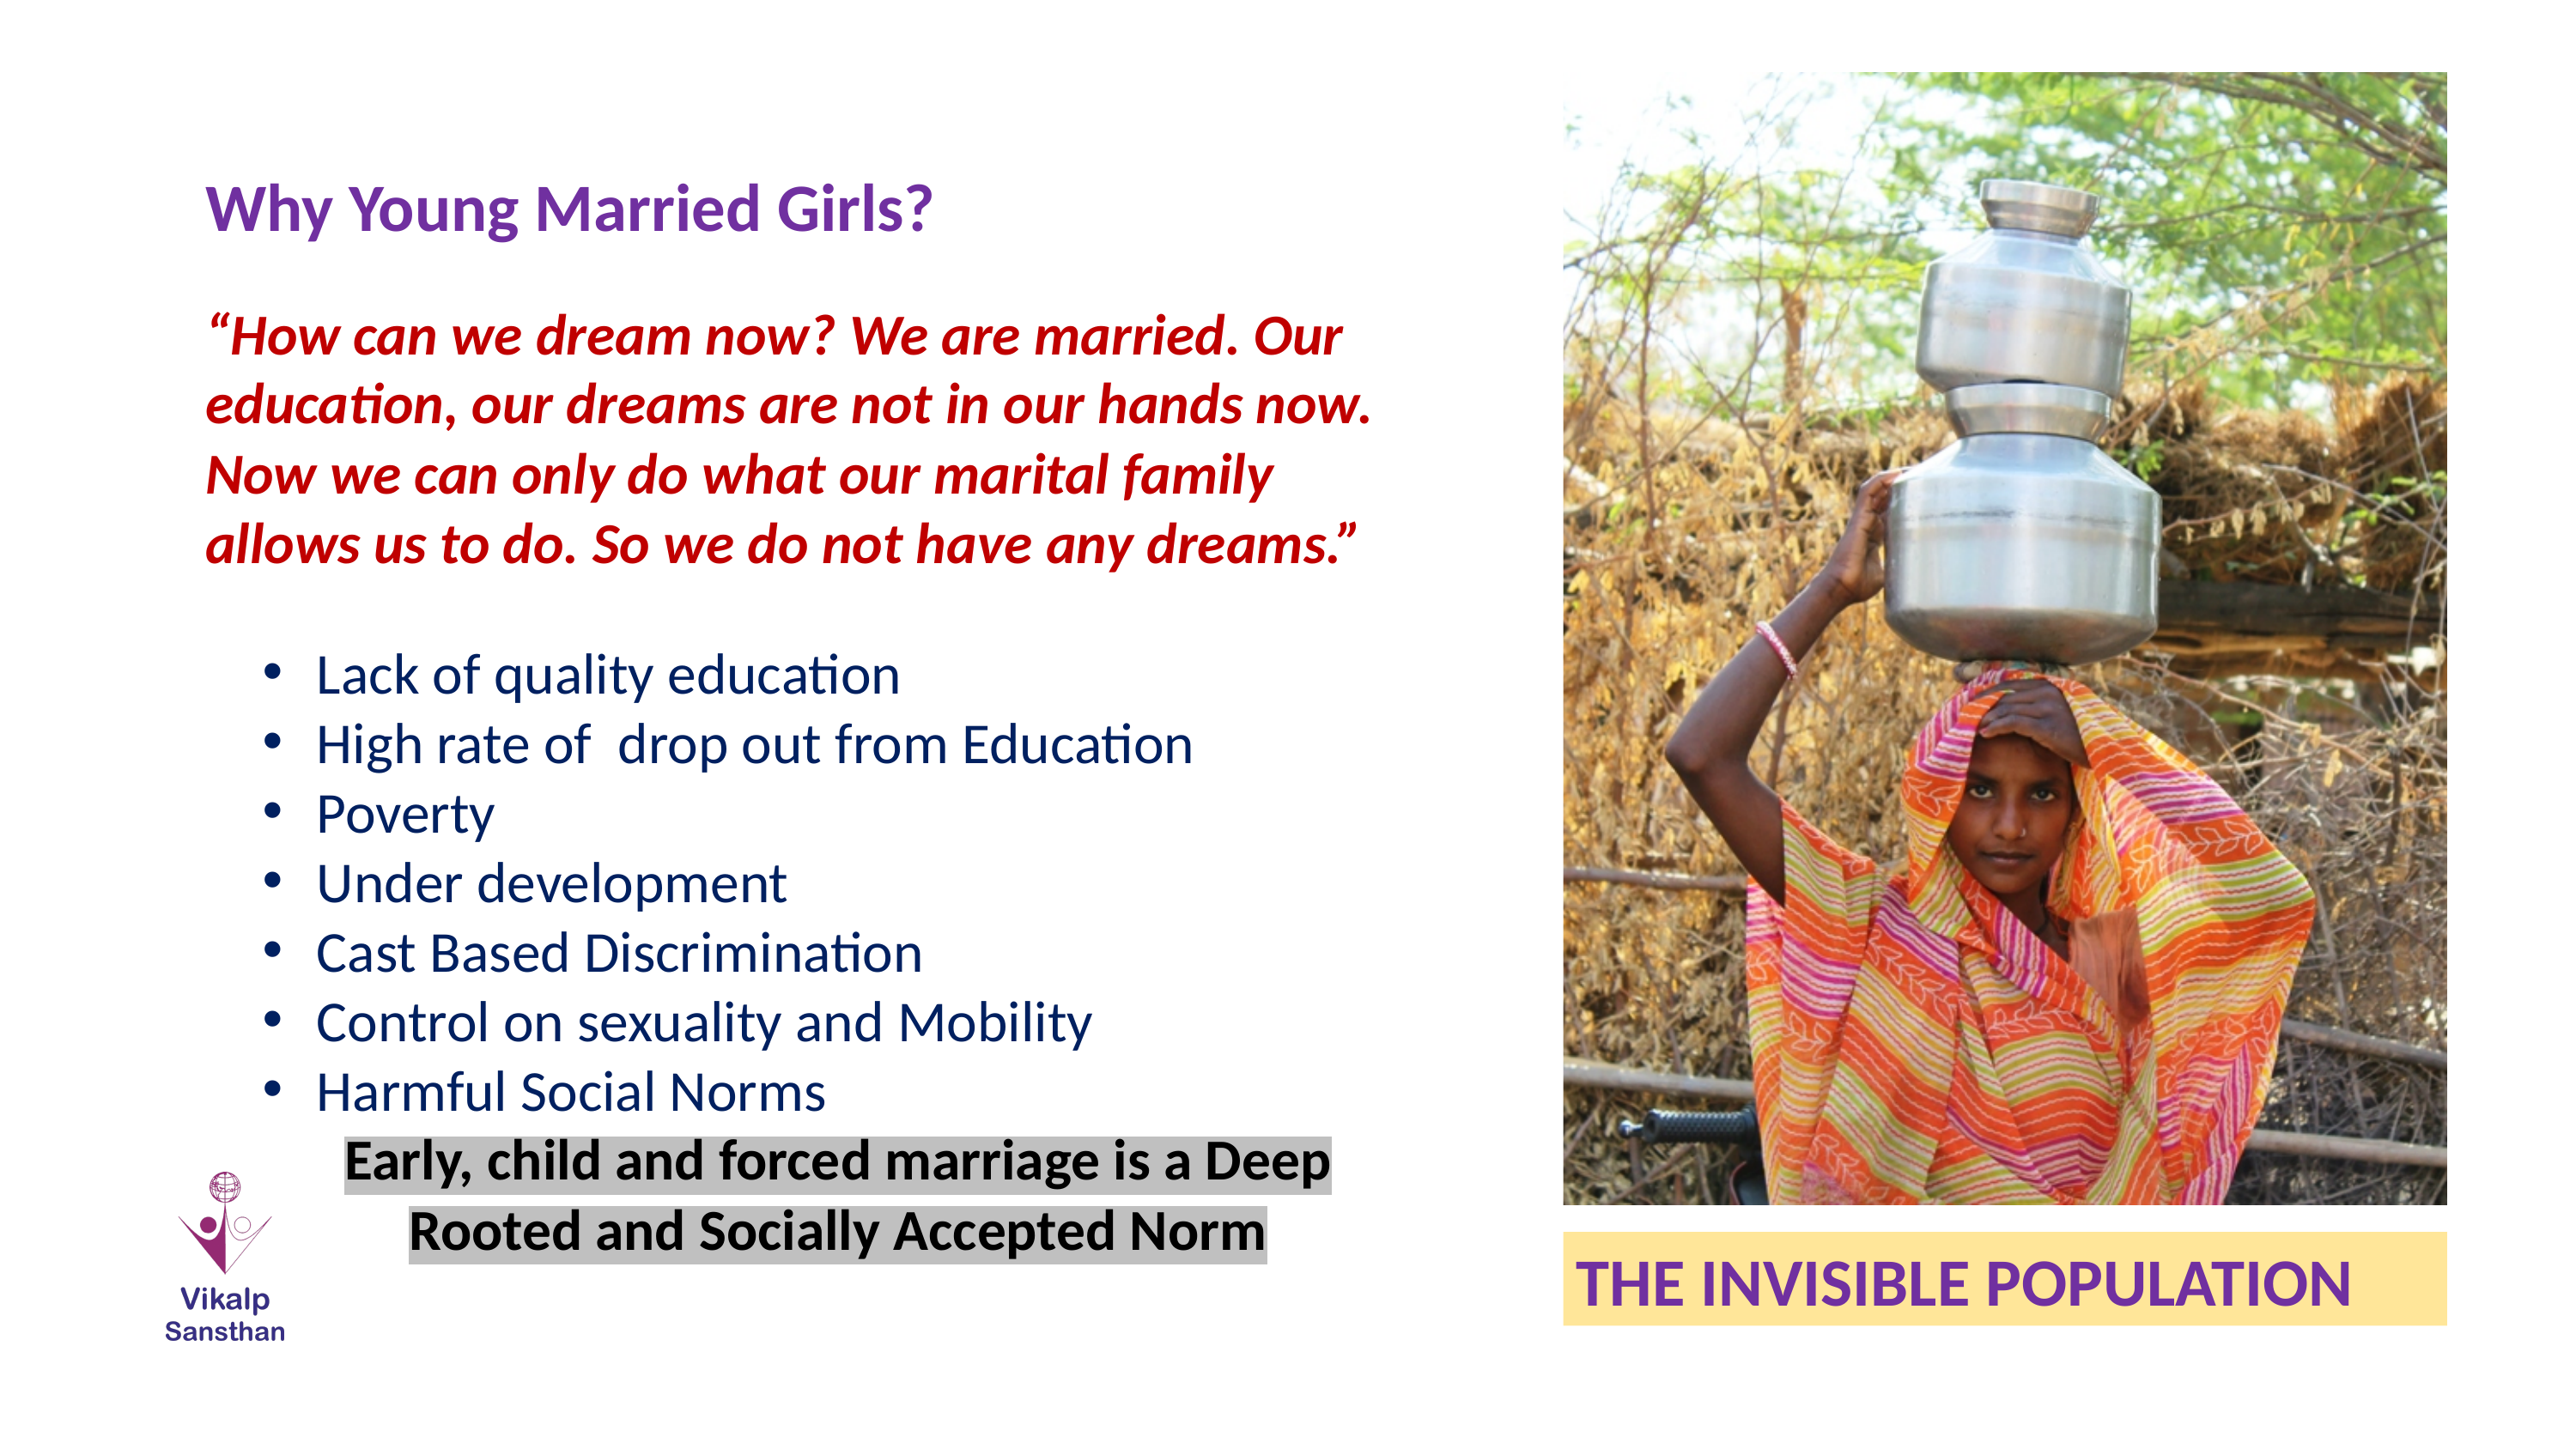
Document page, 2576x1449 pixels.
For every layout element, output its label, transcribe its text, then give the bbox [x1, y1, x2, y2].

text_box Lack of quality education High rate of drop out from Education Poverty Under development Cast Based Discrimination Control on sexuality and Mobility Harmful Social Norms Early, child and forced marriage is a Deep Rooted and Socially Accepted Norm [249, 629, 1427, 1268]
text_box THE INVISIBLE POPULATION [1563, 1232, 2447, 1326]
text_box Why Young Married Girls? “How can we dream now? We are married. Our education, our dreams are not in our hands now. Now we can only do what our marital family allows us to do. So we do not have any dreams.” [192, 157, 1428, 581]
picture [1563, 72, 2447, 1205]
picture [166, 1172, 284, 1341]
